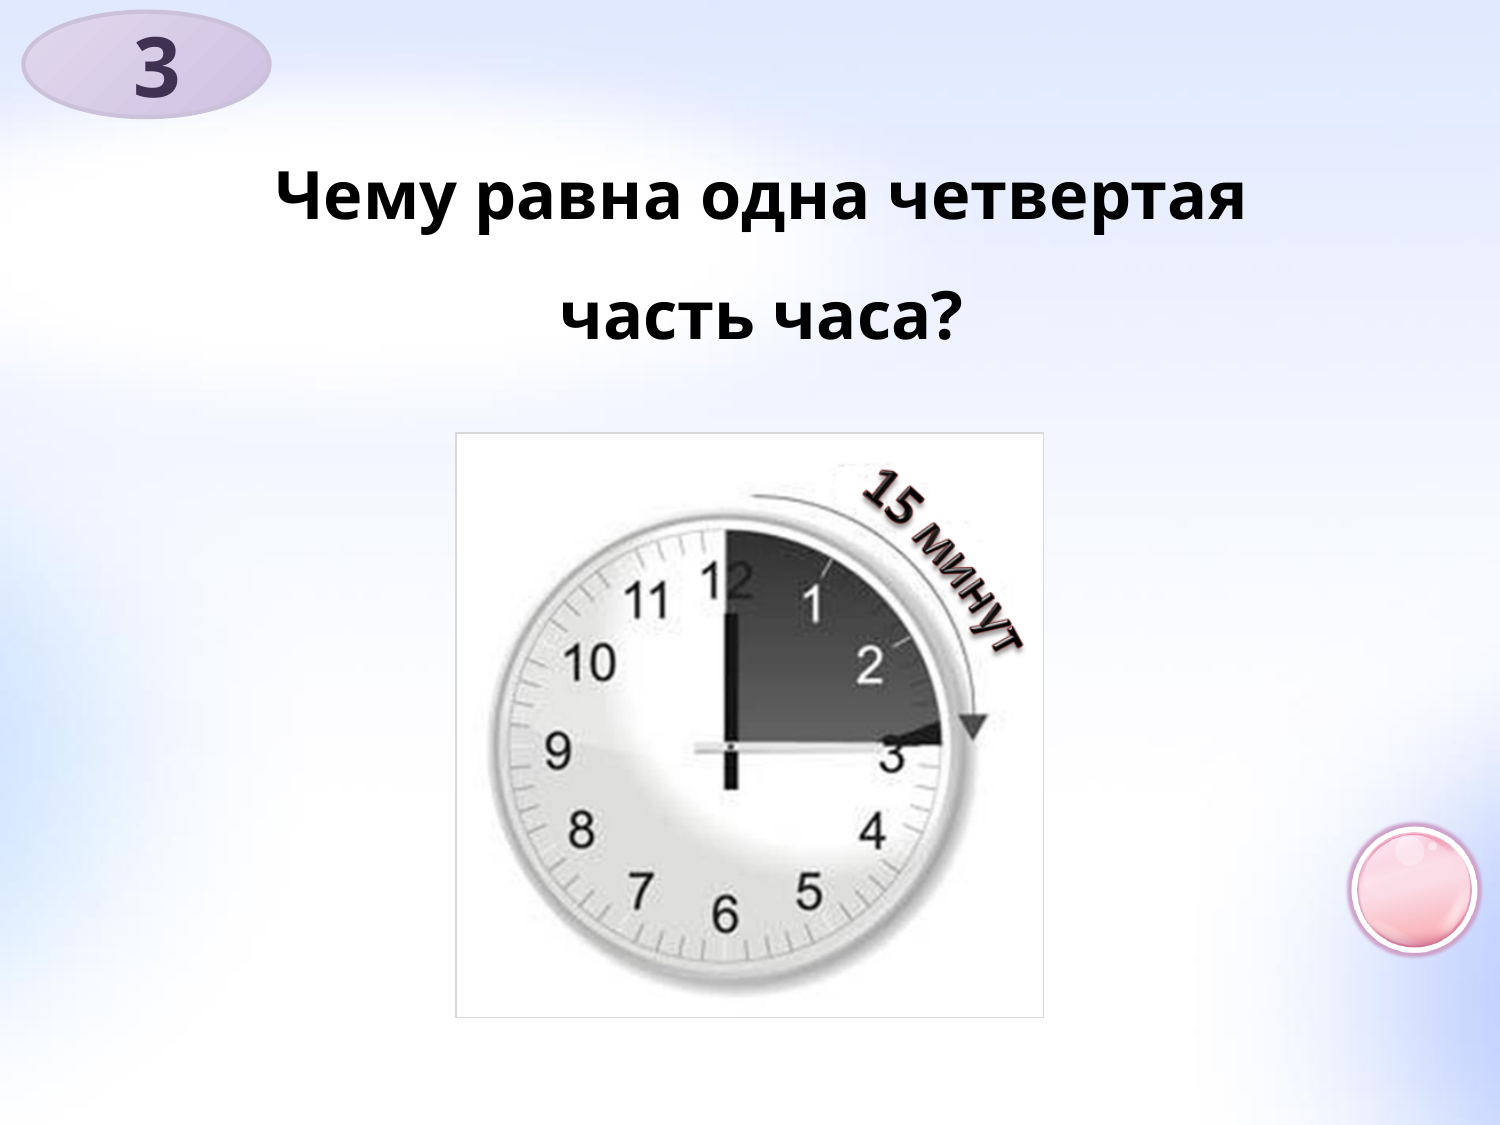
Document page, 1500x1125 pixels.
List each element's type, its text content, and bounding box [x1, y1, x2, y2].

text_box 3 [21, 9, 272, 120]
picture [0, 0, 1500, 1125]
text_box Чему равна одна четвертая часть часа? [199, 105, 1325, 361]
